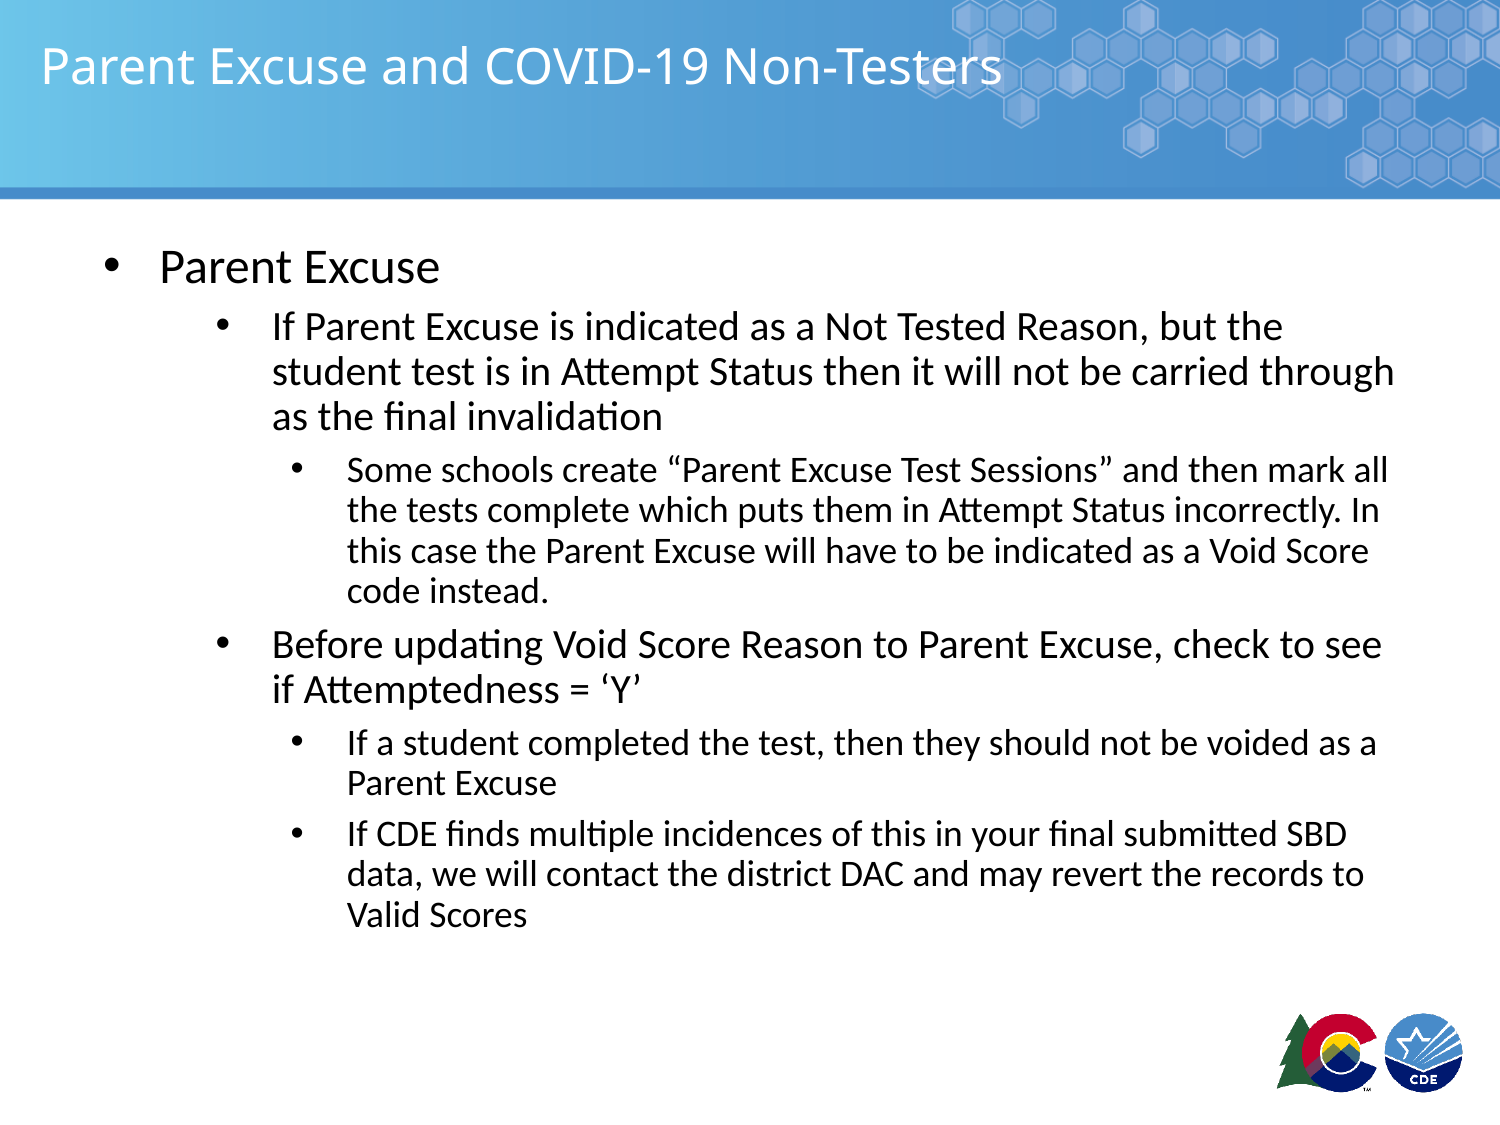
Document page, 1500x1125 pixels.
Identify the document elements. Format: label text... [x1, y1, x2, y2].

title Parent Excuse and COVID-19 Non-Testers [40, 41, 1038, 166]
list Parent Excuse If Parent Excuse is indicated as a Not Tested Reason, but the student test is in Attempt Status then it will not be carried through as the final invalidation Some schools create “Parent Excuse Test Sessions” and then mark all the tests complete which puts them in Attempt Status incorrectly. In this case the Parent Excuse will have to be indicated as a Void Score code instead. Before updating Void Score Reason to Parent Excuse, check to see if Attemptedness = ‘Y’ If a student completed the test, then they should not be voided as a Parent Excuse If CDE finds multiple incidences of this in your final submitted SBD data, we will contact the district DAC and may revert the records to Valid Scores [103, 239, 1397, 1002]
picture [0, 0, 1500, 200]
picture [1275, 1012, 1463, 1093]
